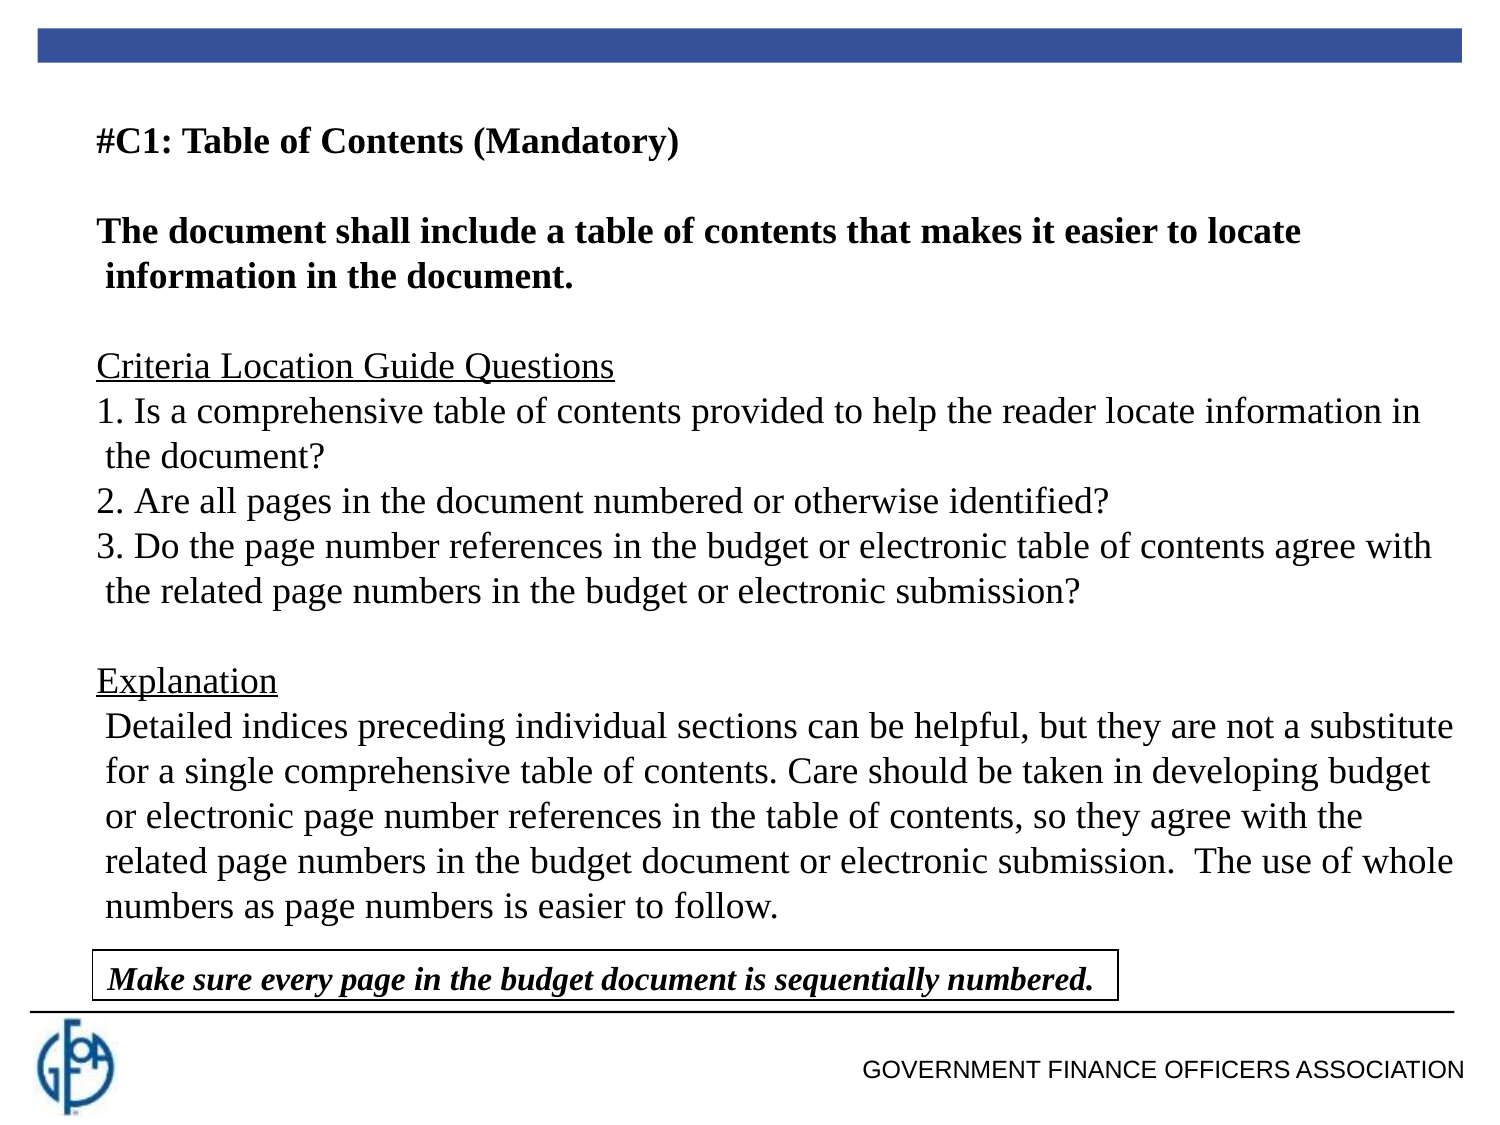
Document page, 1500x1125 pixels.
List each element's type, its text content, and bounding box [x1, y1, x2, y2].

text_box Make sure every page in the budget document is sequentially numbered. [92, 950, 1118, 1000]
text_box #C1: Table of Contents (Mandatory) The document shall include a table of contents that makes it easier to locate information in the document. Criteria Location Guide Questions Is a comprehensive table of contents provided to help the reader locate information in the document? Are all pages in the document numbered or otherwise identified? Do the page number references in the budget or electronic table of contents agree with the related page numbers in the budget or electronic submission? Explanation Detailed indices preceding individual sections can be helpful, but they are not a substitute for a single comprehensive table of contents. Care should be taken in developing budget or electronic page number references in the table of contents, so they agree with the related page numbers in the budget document or electronic submission. The use of whole numbers as page numbers is easier to follow. [49, 115, 1463, 926]
picture [33, 1017, 118, 1117]
